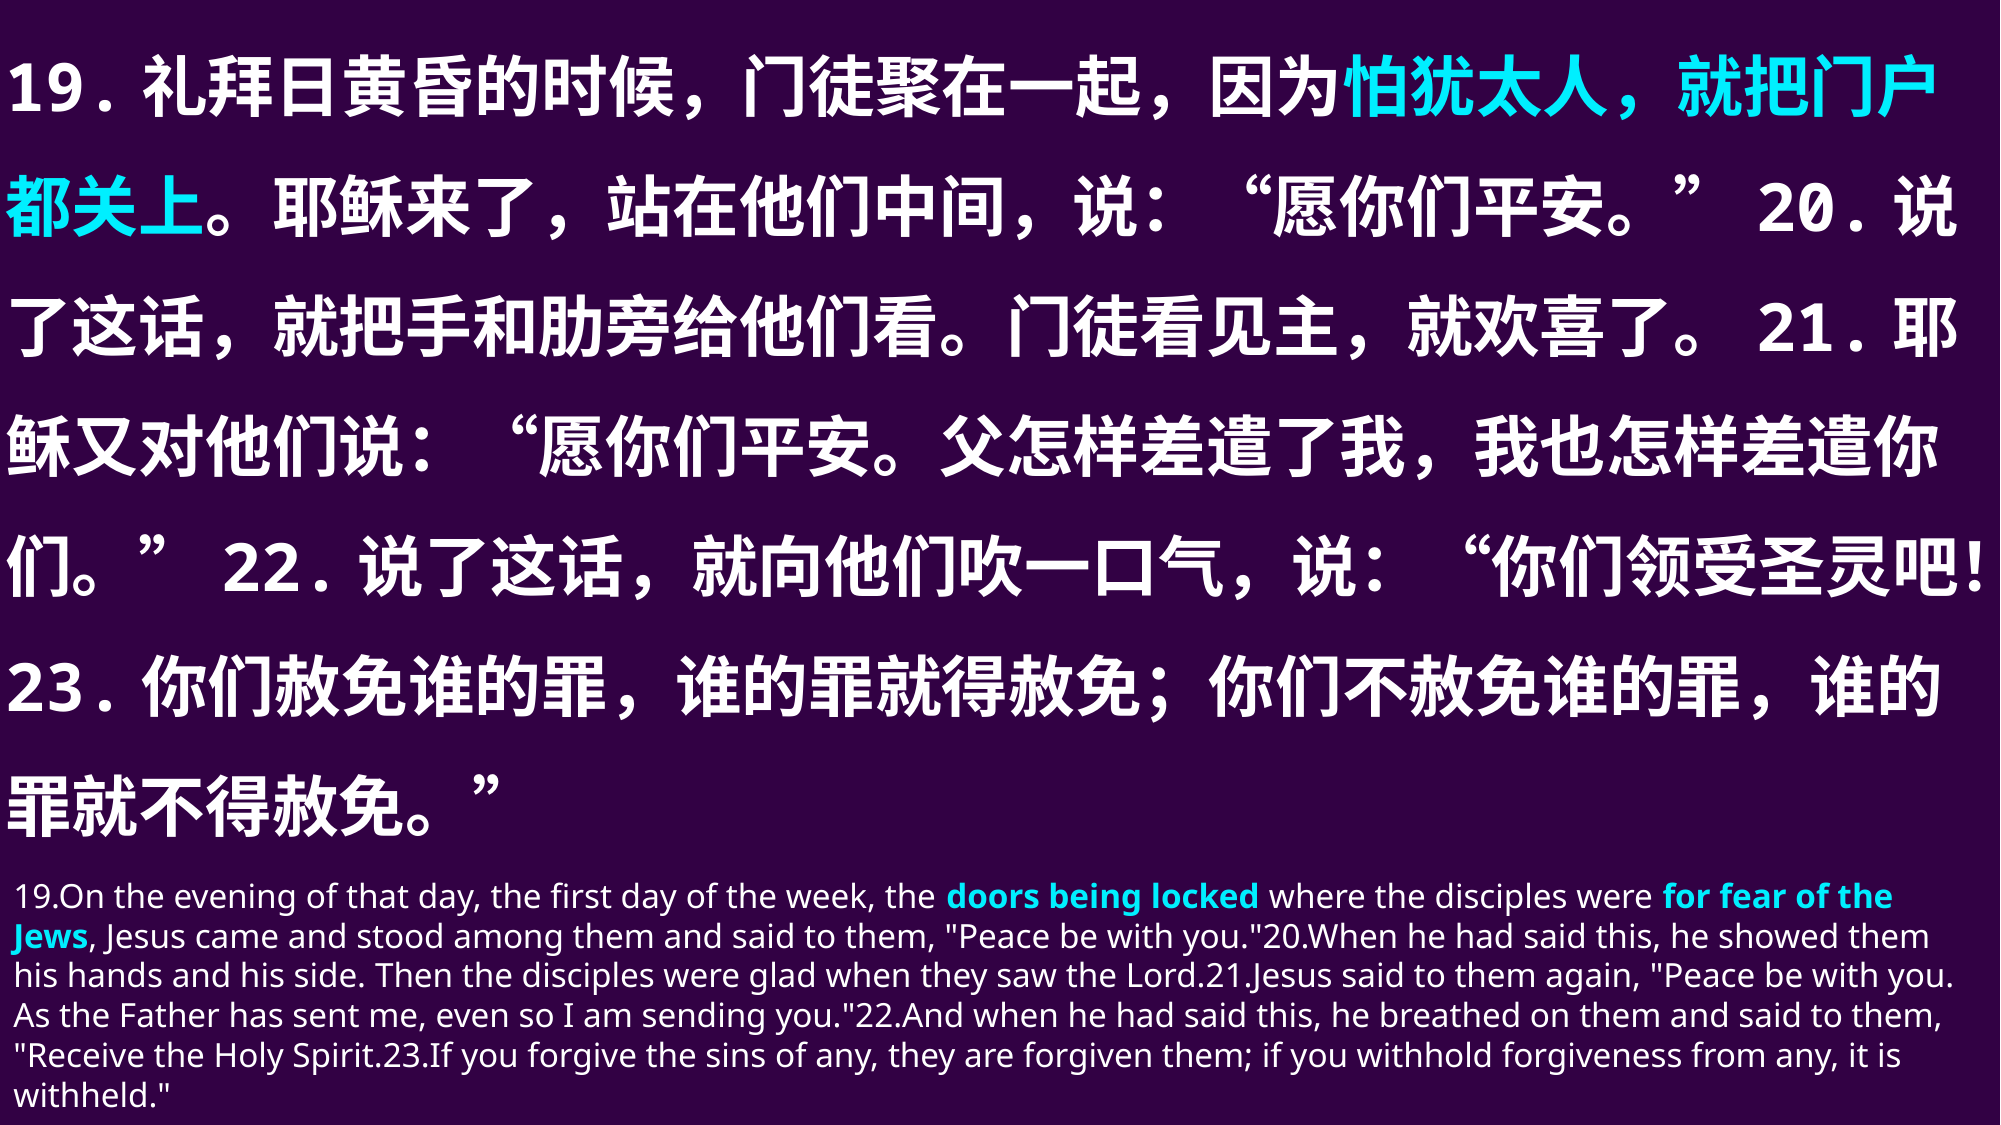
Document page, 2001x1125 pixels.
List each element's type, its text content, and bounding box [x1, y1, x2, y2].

text_box 19.礼拜日黄昏的时候，门徒聚在一起，因为怕犹太人，就把门户都关上。耶稣来了，站在他们中间，说：“愿你们平安。”20.说了这话，就把手和肋旁给他们看。门徒看见主，就欢喜了。21.耶稣又对他们说：“愿你们平安。父怎样差遣了我，我也怎样差遣你们。”22.说了这话，就向他们吹一口气，说：“你们领受圣灵吧！23.你们赦免谁的罪，谁的罪就得赦免；你们不赦免谁的罪，谁的罪就不得赦免。” [0, 0, 2000, 867]
text_box 19.On the evening of that day, the first day of the week, the doors being locked where the disciples were for fear of the Jews, Jesus came and stood among them and said to them, "Peace be with you."20.When he had said this, he showed them his hands and his side. Then the disciples were glad when they saw the Lord.21.Jesus said to them again, "Peace be with you. As the Father has sent me, even so I am sending you."22.And when he had said this, he breathed on them and said to them, "Receive the Holy Spirit.23.If you forgive the sins of any, they are forgiven them; if you withhold forgiveness from any, it is withheld." [0, 867, 2000, 1122]
